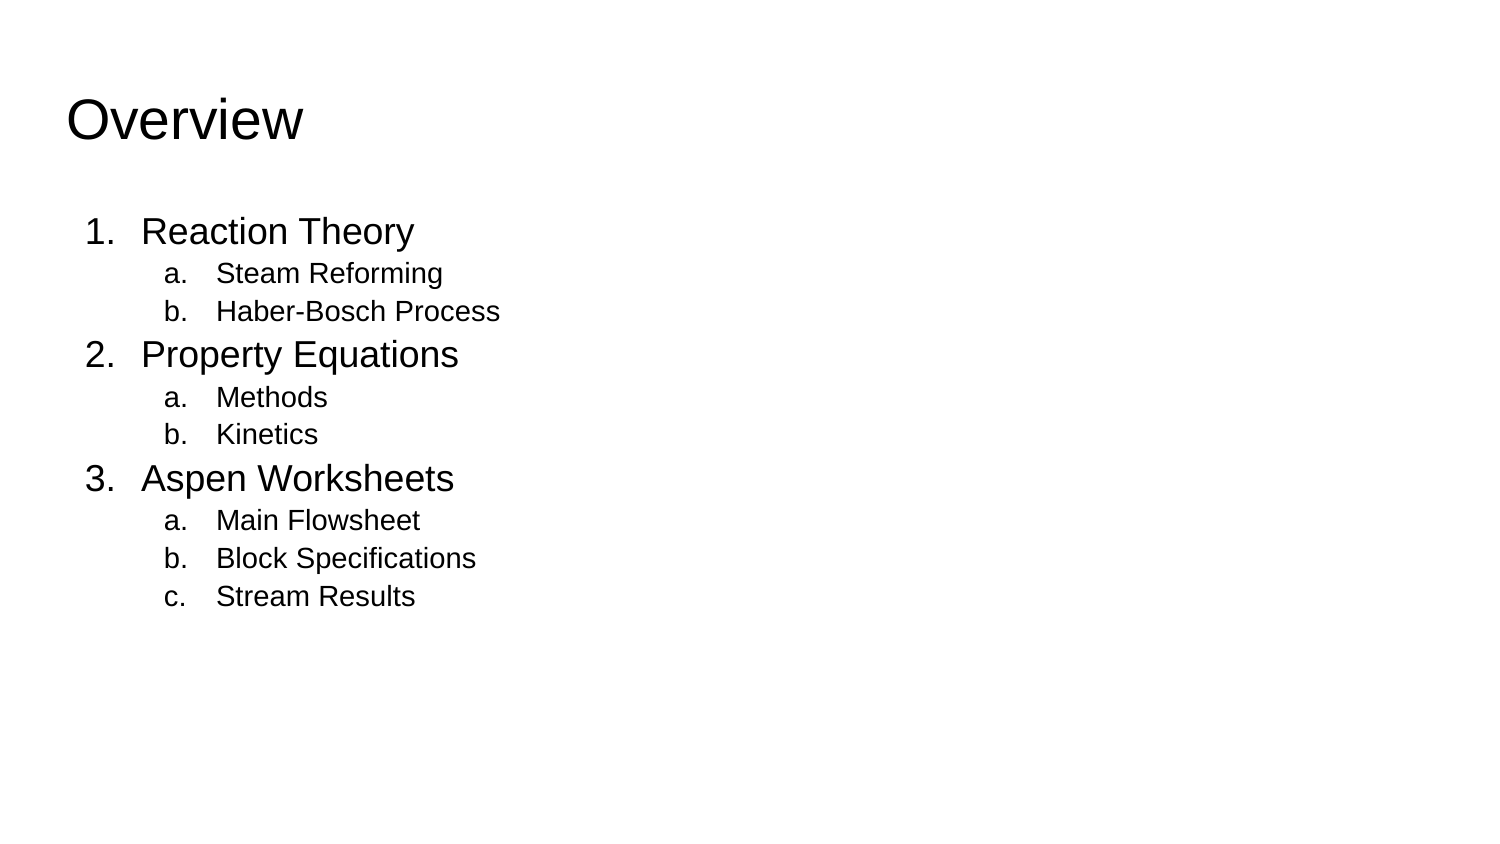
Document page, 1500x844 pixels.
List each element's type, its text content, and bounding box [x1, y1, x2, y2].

list Reaction Theory Steam Reforming Haber-Bosch Process Property Equations Methods Kinetics Aspen Worksheets Main Flowsheet Block Specifications Stream Results [51, 189, 1449, 750]
title Overview [51, 72, 1449, 167]
